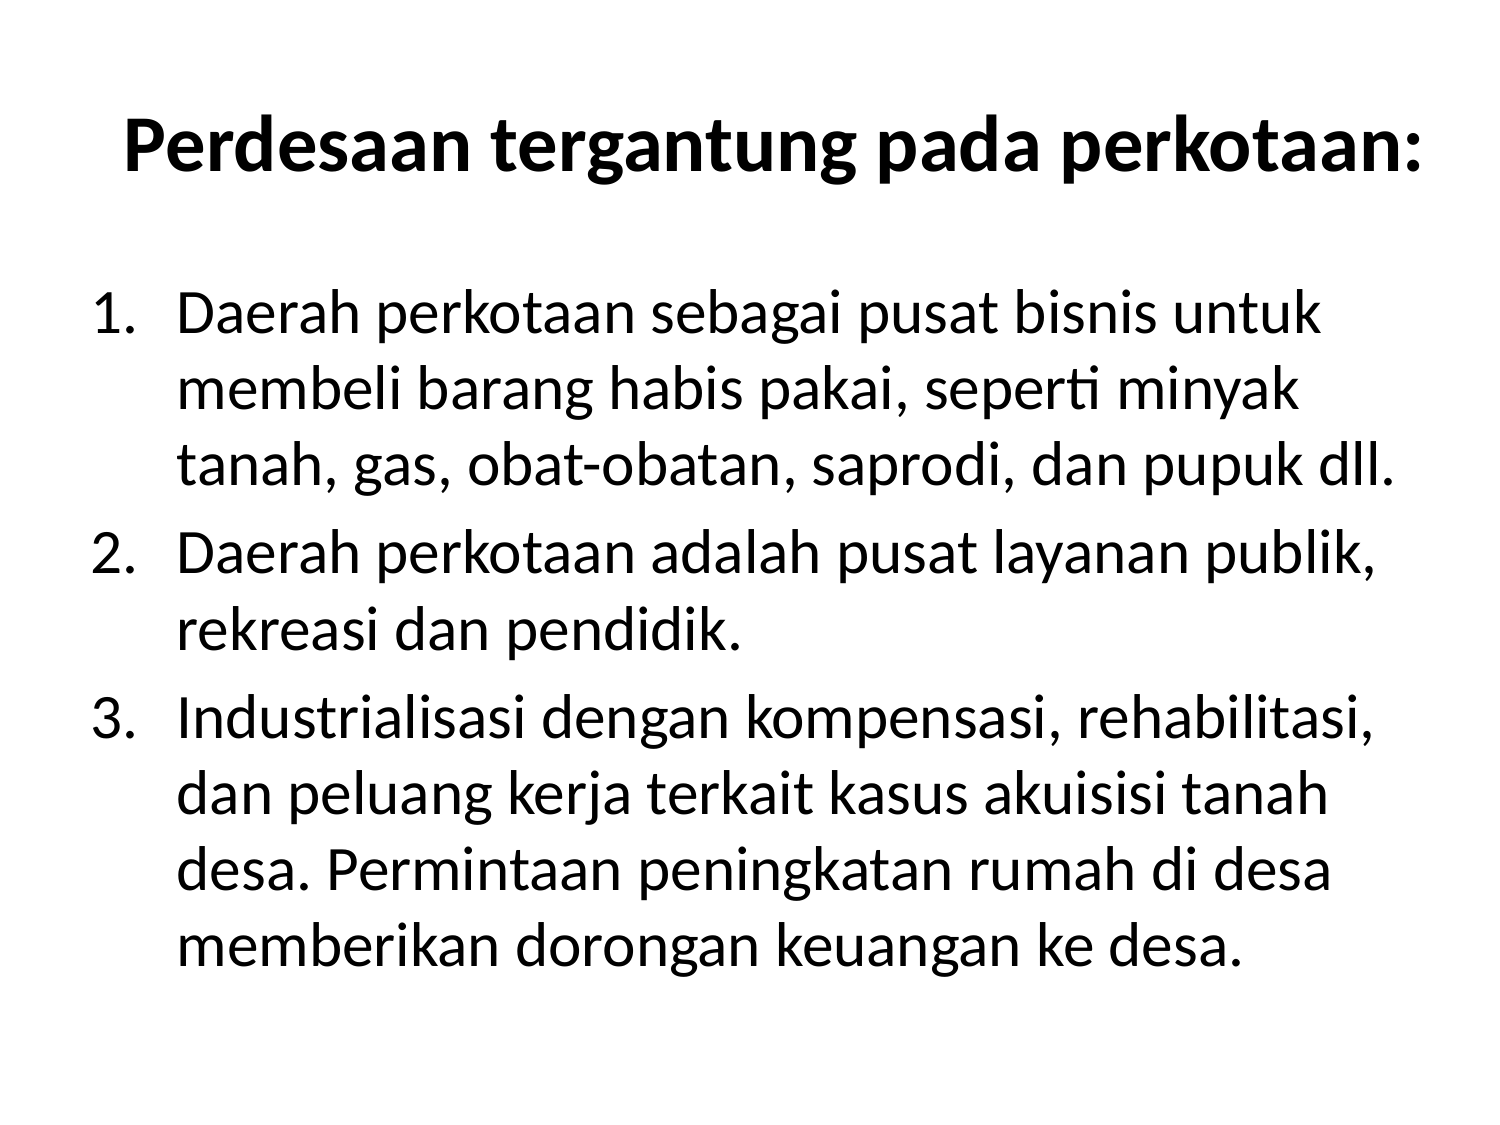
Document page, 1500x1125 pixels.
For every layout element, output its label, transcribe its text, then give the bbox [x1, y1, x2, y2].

title Perdesaan tergantung pada perkotaan: [75, 45, 1475, 233]
list Daerah perkotaan sebagai pusat bisnis untuk membeli barang habis pakai, seperti minyak tanah, gas, obat-obatan, saprodi, dan pupuk dll. Daerah perkotaan adalah pusat layanan publik, rekreasi dan pendidik. Industrialisasi dengan kompensasi, rehabilitasi, dan peluang kerja terkait kasus akuisisi tanah desa. Permintaan peningkatan rumah di desa memberikan dorongan keuangan ke desa. [75, 262, 1425, 1005]
